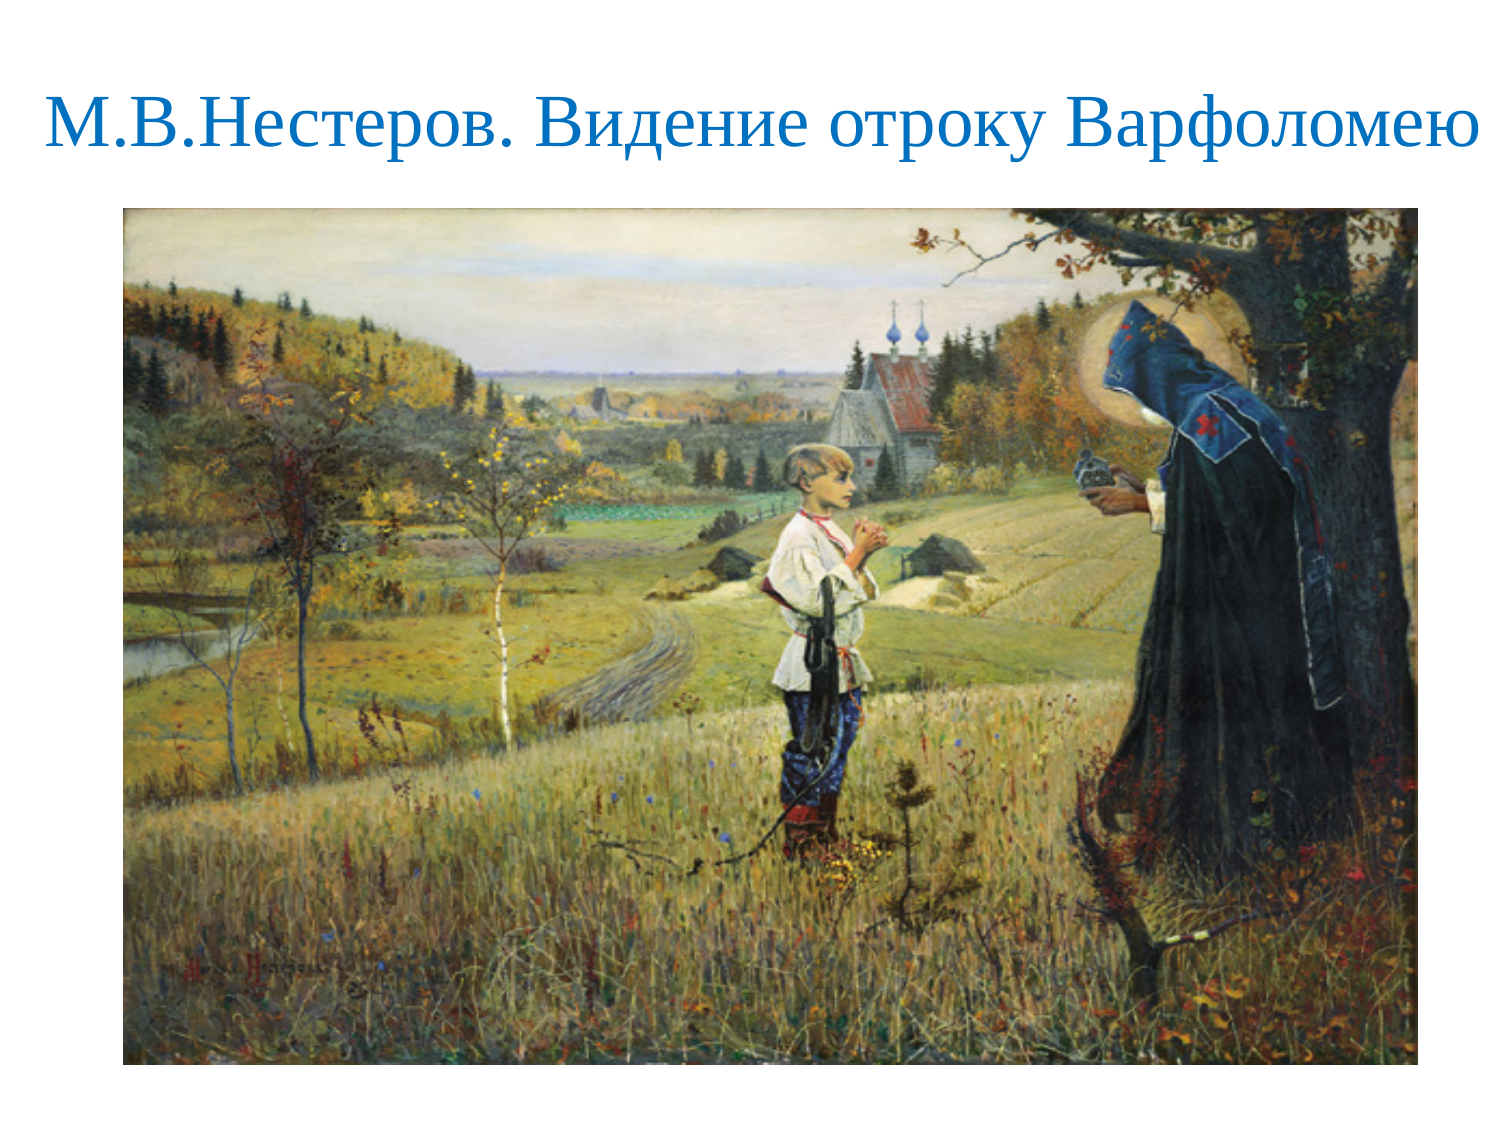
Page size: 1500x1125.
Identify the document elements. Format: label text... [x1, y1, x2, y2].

title М.В.Нестеров. Видение отроку Варфоломею [29, 59, 1500, 185]
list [123, 208, 1418, 1066]
